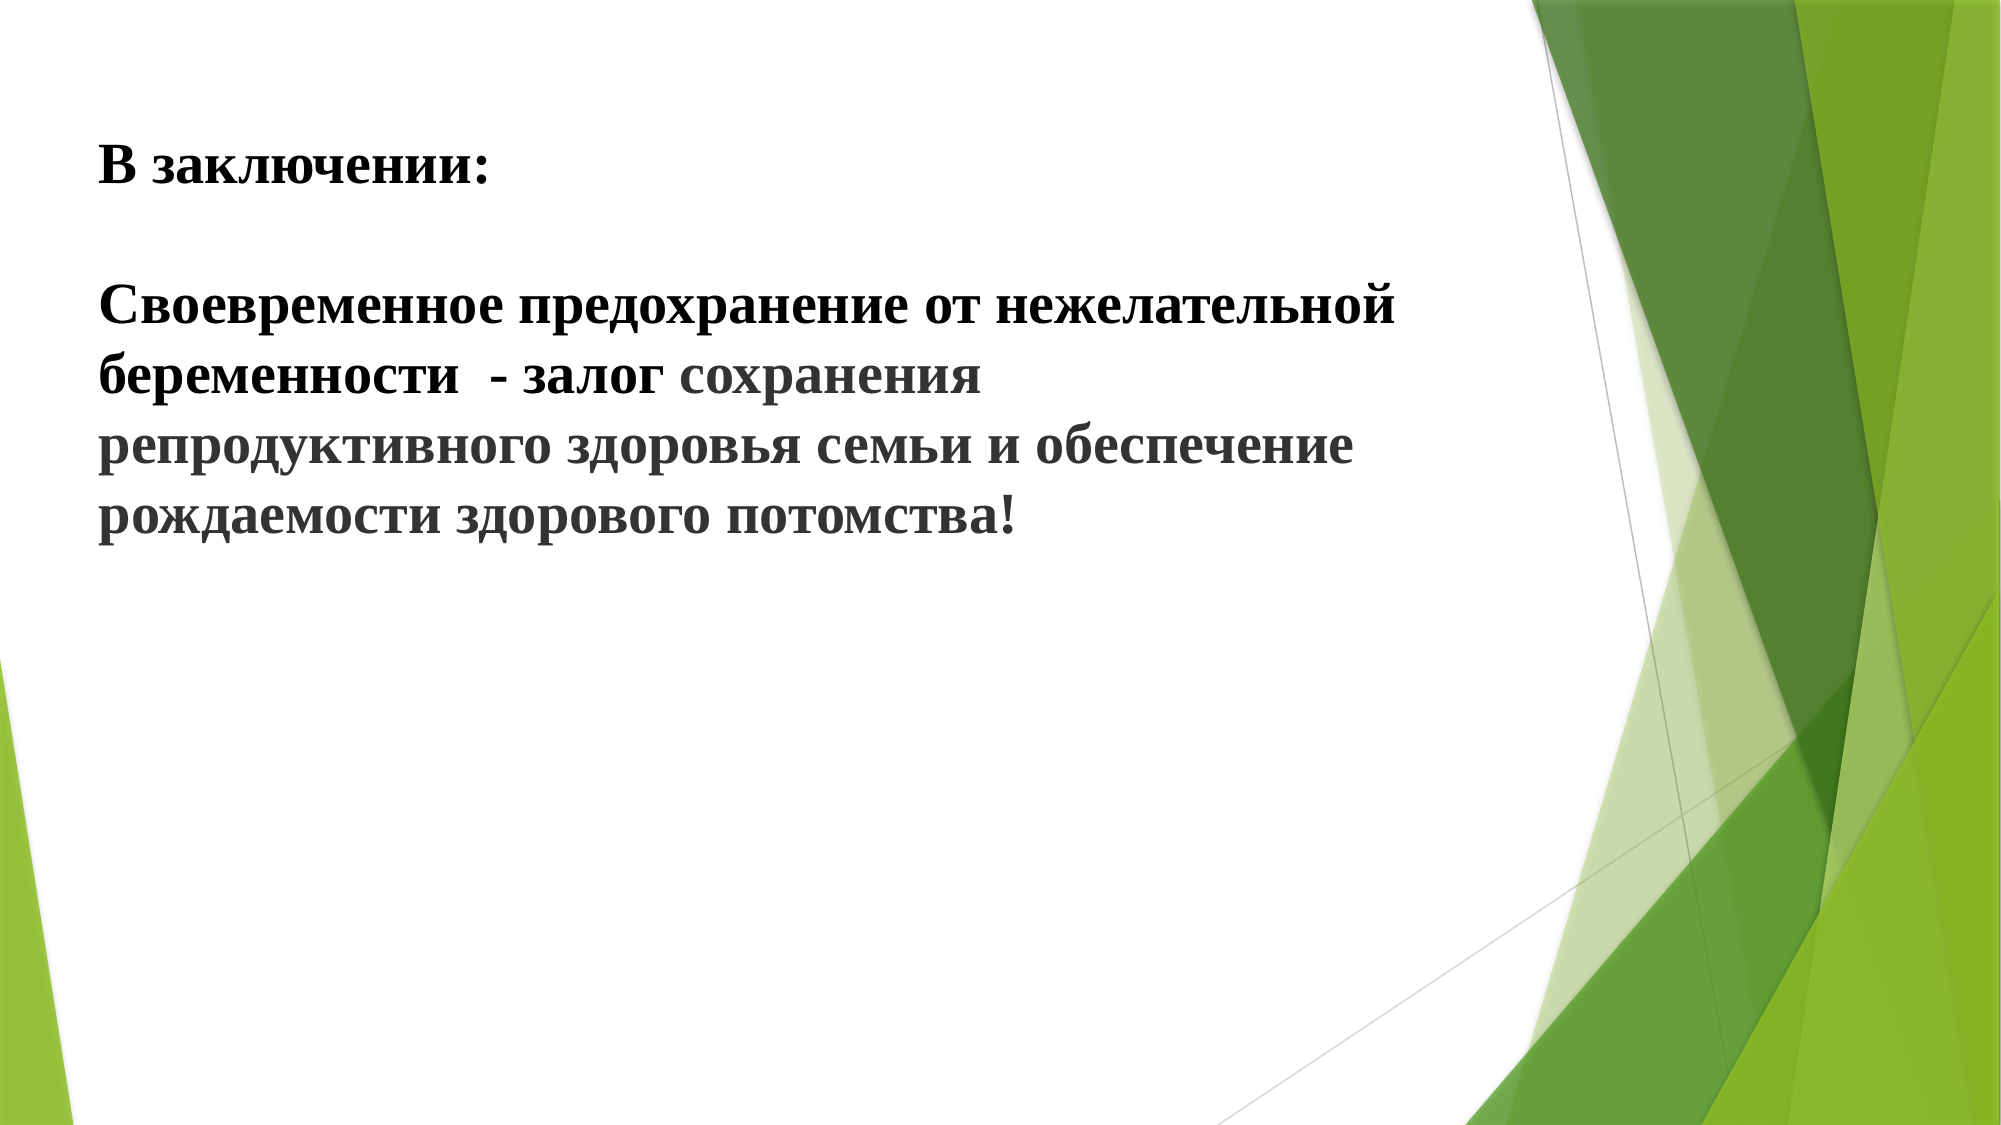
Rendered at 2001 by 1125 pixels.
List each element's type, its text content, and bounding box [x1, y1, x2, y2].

text_box В заключении: Своевременное предохранение от нежелательной беременности - залог сохранения репродуктивного здоровья семьи и обеспечение рождаемости здорового потомства! [83, 117, 1500, 668]
